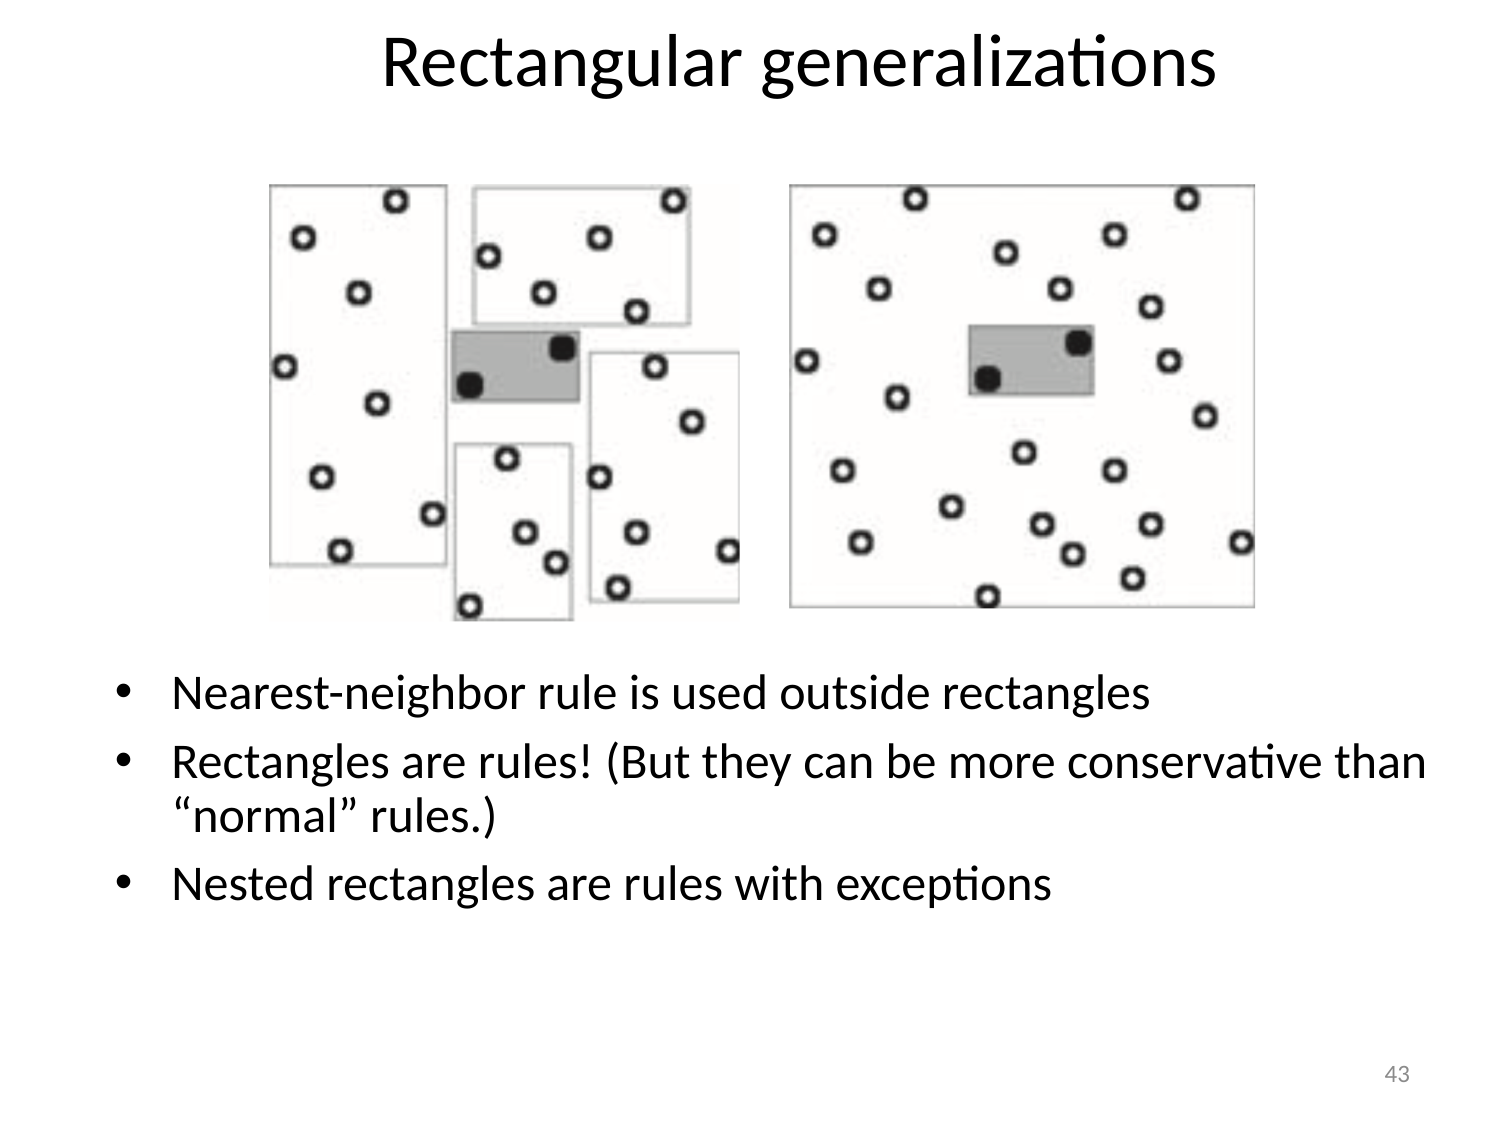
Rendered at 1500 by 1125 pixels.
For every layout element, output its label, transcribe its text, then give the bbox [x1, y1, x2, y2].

title Rectangular generalizations [99, 0, 1500, 148]
list Nearest-neighbor rule is used outside rectangles Rectangles are rules! (But they can be more conservative than “normal” rules.) Nested rectangles are rules with exceptions [99, 659, 1500, 1125]
picture [238, 140, 1285, 641]
